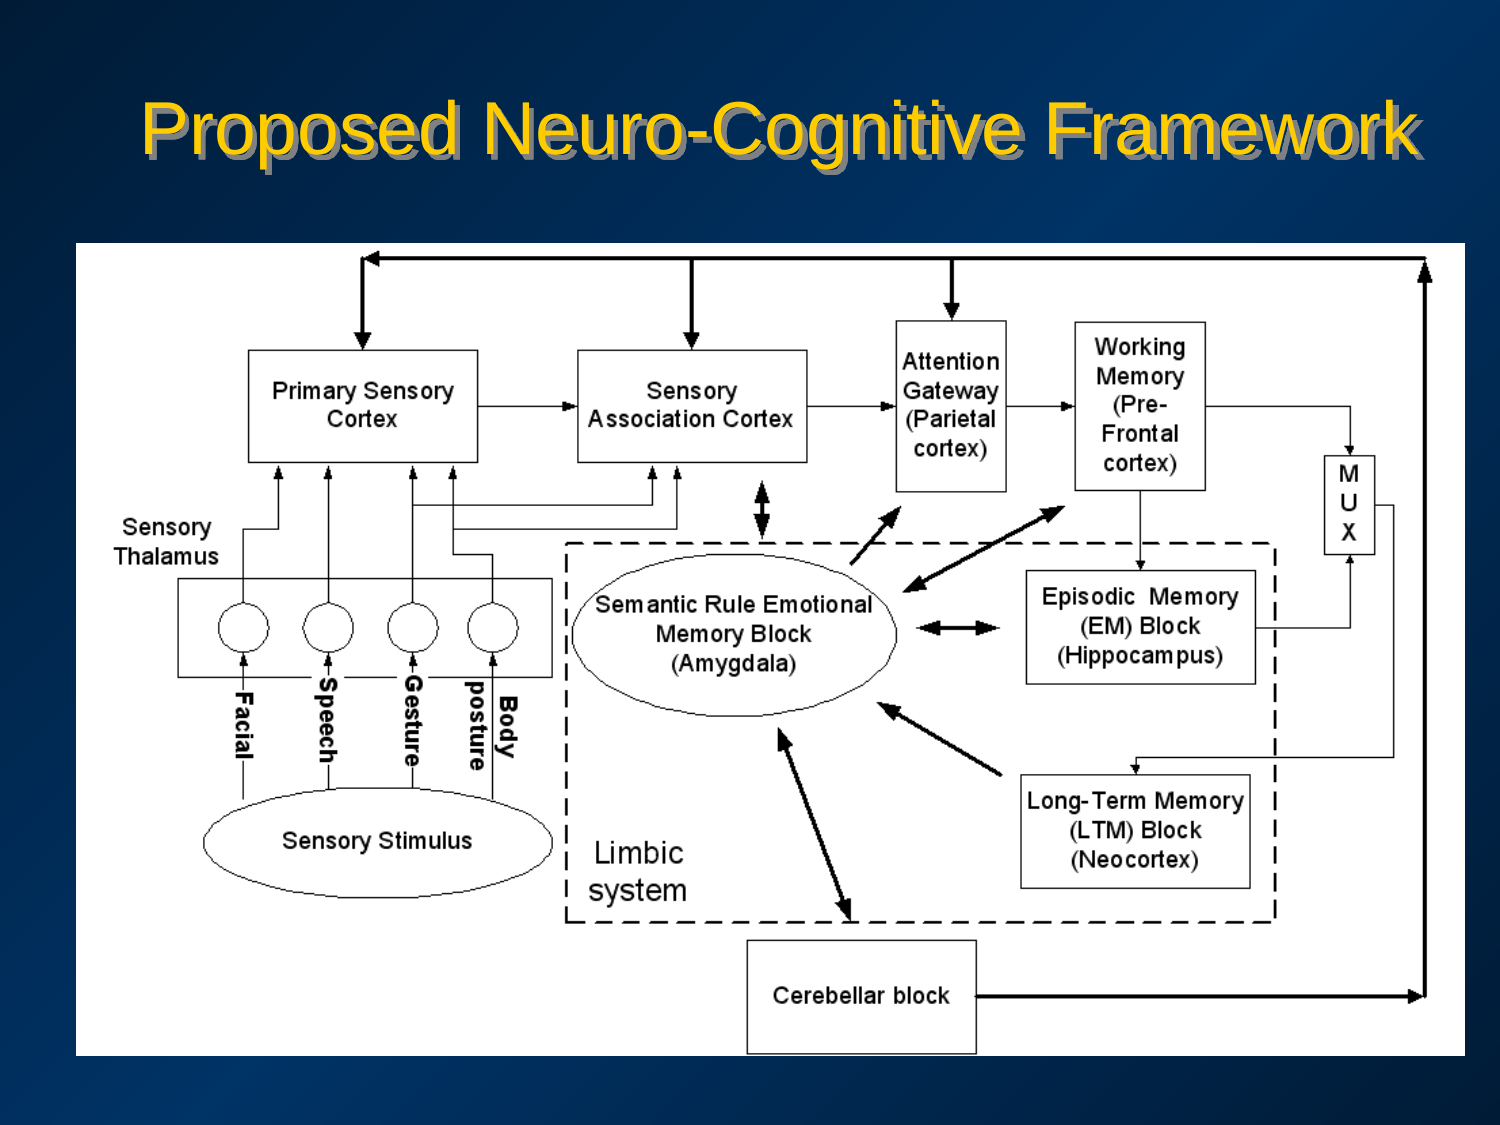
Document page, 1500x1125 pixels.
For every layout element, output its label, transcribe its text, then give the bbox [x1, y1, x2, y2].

picture [76, 243, 1465, 1057]
title Proposed Neuro-Cognitive Framework [112, 31, 1447, 219]
